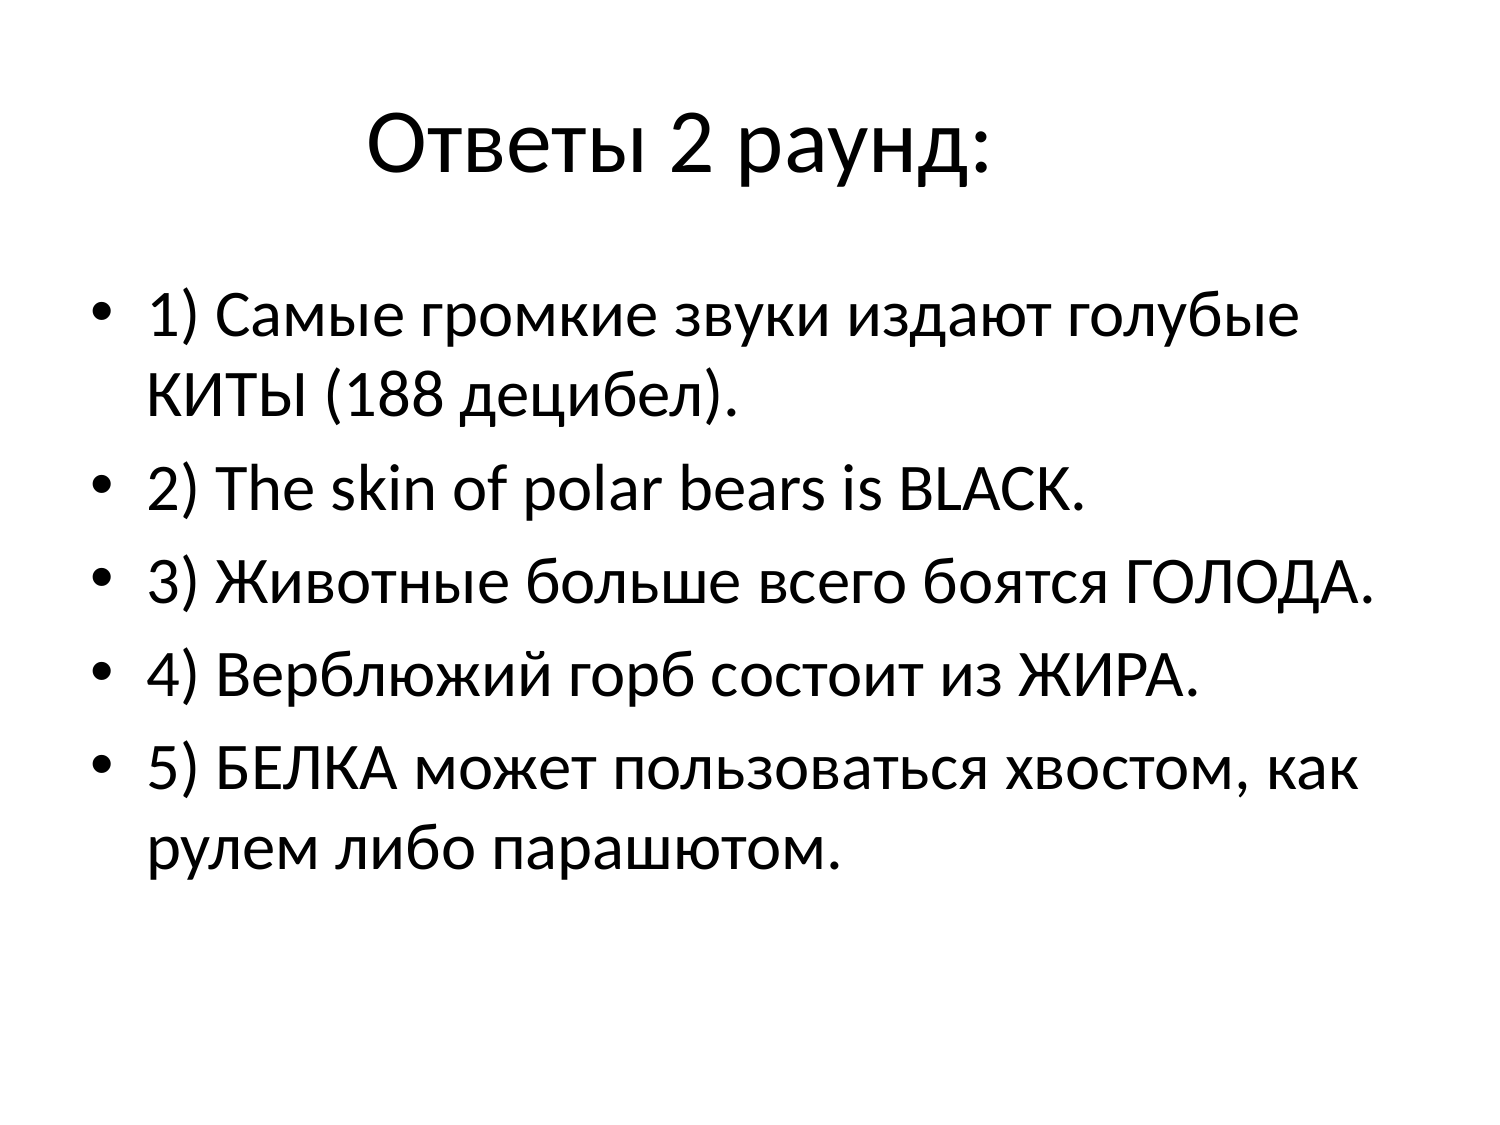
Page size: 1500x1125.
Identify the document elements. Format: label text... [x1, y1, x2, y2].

list 1) Cамые громкие звуки издают голубые КИТЫ (188 децибел). 2) The skin of polar bears is BLACK. 3) Животные больше всего боятся ГОЛОДА. 4) Верблюжий горб состоит из ЖИРА. 5) БЕЛКА может пользоваться хвостом, как рулем либо парашютом. [75, 262, 1425, 1005]
title Ответы 2 раунд: [351, 46, 1121, 225]
